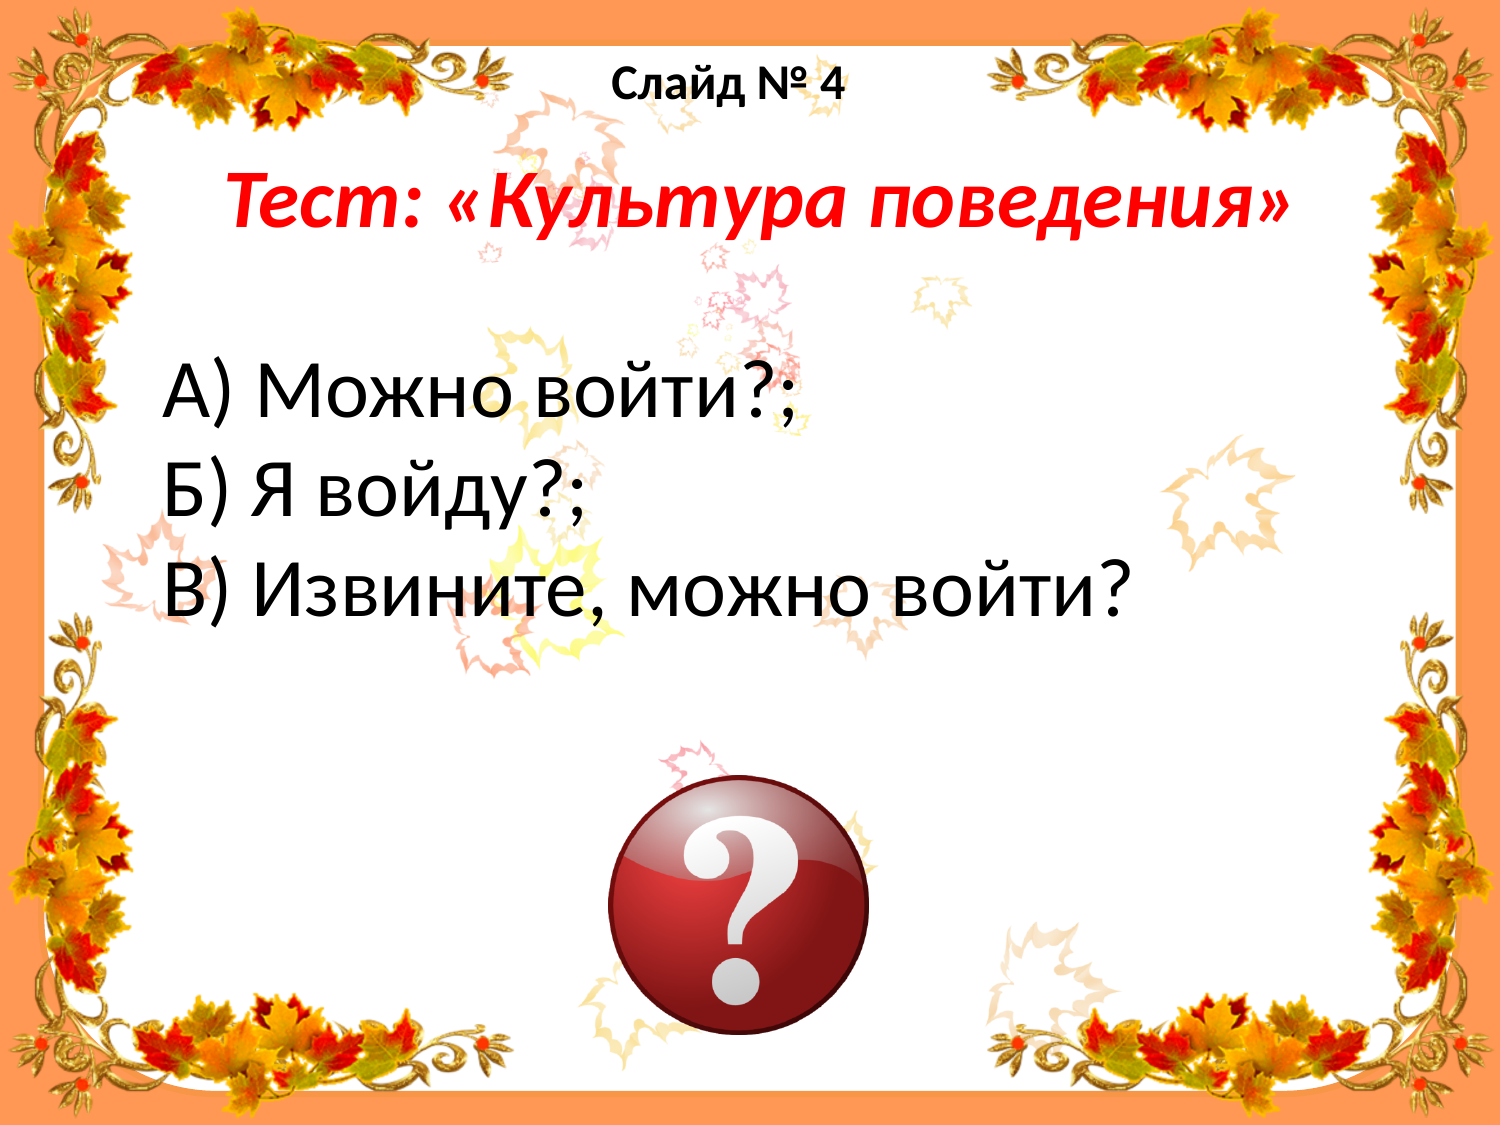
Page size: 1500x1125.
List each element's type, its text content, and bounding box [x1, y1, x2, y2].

text_box Слайд № 4 [596, 42, 951, 118]
text_box Тест: «Культура поведения» [194, 137, 1329, 252]
picture [0, 0, 1500, 1125]
text_box А) Можно войти?; Б) Я войду?; В) Извините, можно войти? [147, 326, 1376, 686]
picture [523, 604, 1500, 1124]
